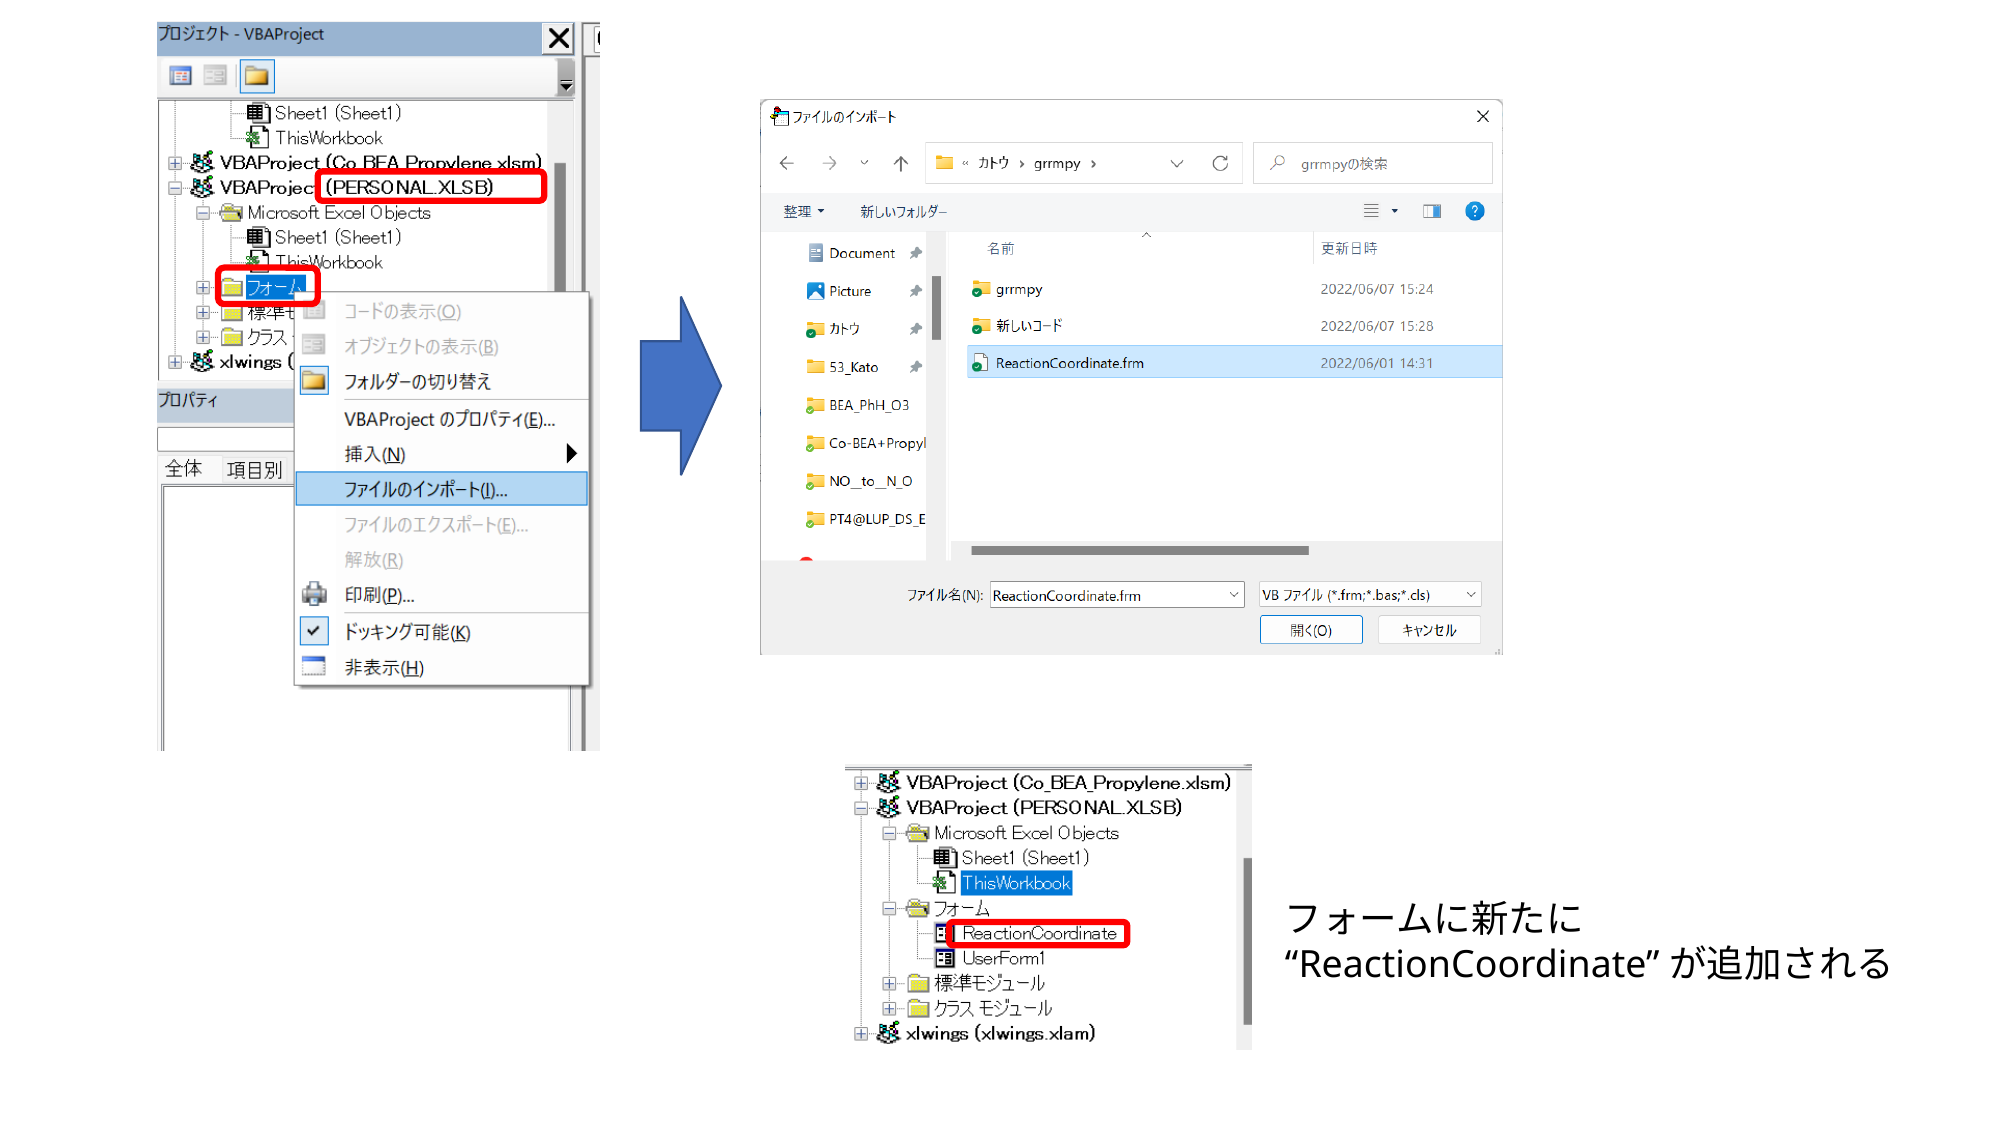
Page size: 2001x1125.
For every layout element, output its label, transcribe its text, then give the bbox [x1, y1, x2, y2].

picture [760, 99, 1503, 655]
text_box [639, 296, 723, 476]
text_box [845, 764, 1252, 1051]
text_box フォームに新たに “ReactionCoordinate”が追加される [1270, 888, 1909, 993]
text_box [156, 21, 600, 751]
